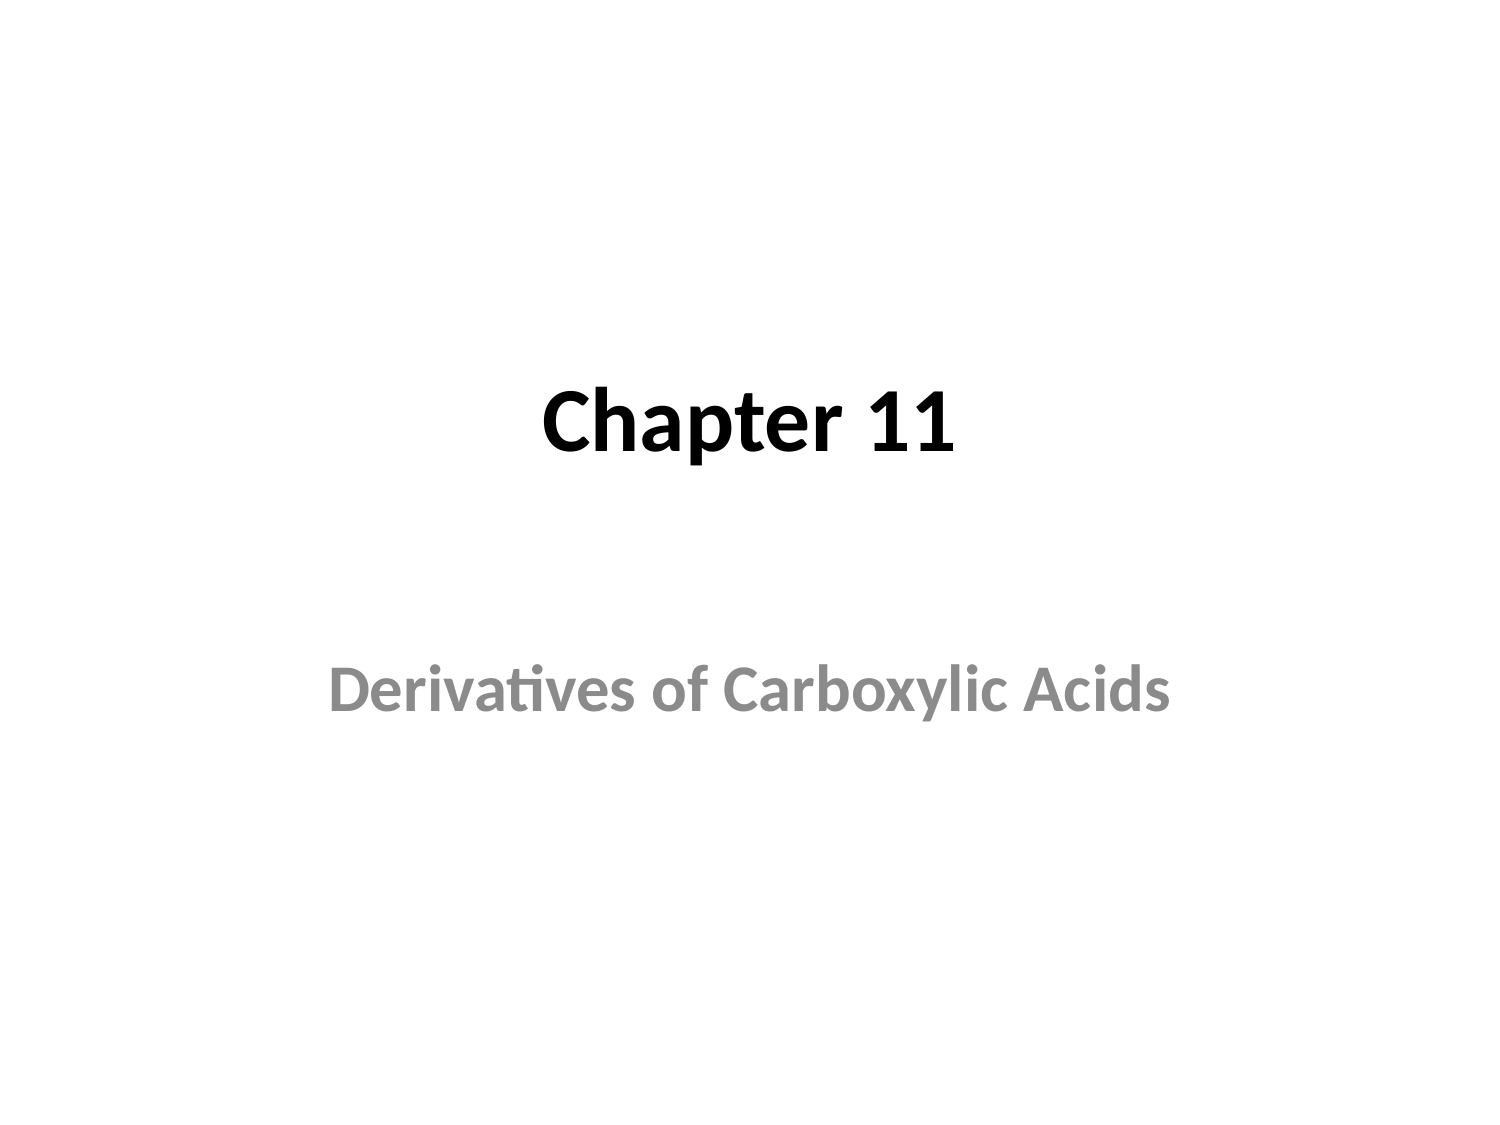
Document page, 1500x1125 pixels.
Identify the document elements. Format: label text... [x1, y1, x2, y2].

title Chapter 11 [112, 349, 1388, 591]
subtitle Derivatives of Carboxylic Acids [225, 637, 1275, 925]
